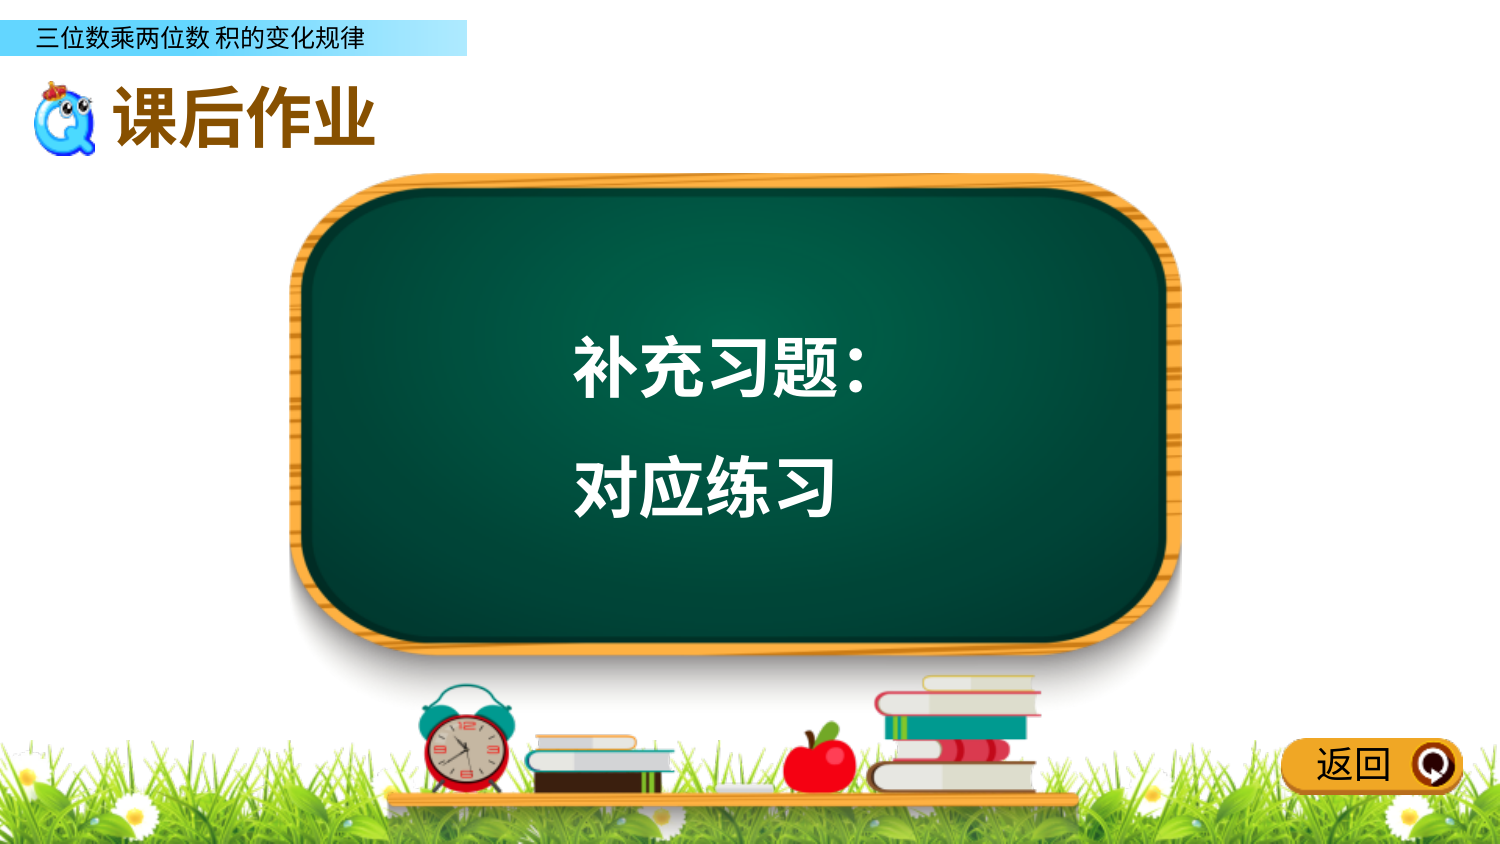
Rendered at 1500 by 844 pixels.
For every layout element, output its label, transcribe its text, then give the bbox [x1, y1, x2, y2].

picture [0, 173, 1500, 844]
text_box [1281, 733, 1464, 795]
picture [34, 80, 96, 157]
text_box 课后作业 [100, 69, 404, 161]
